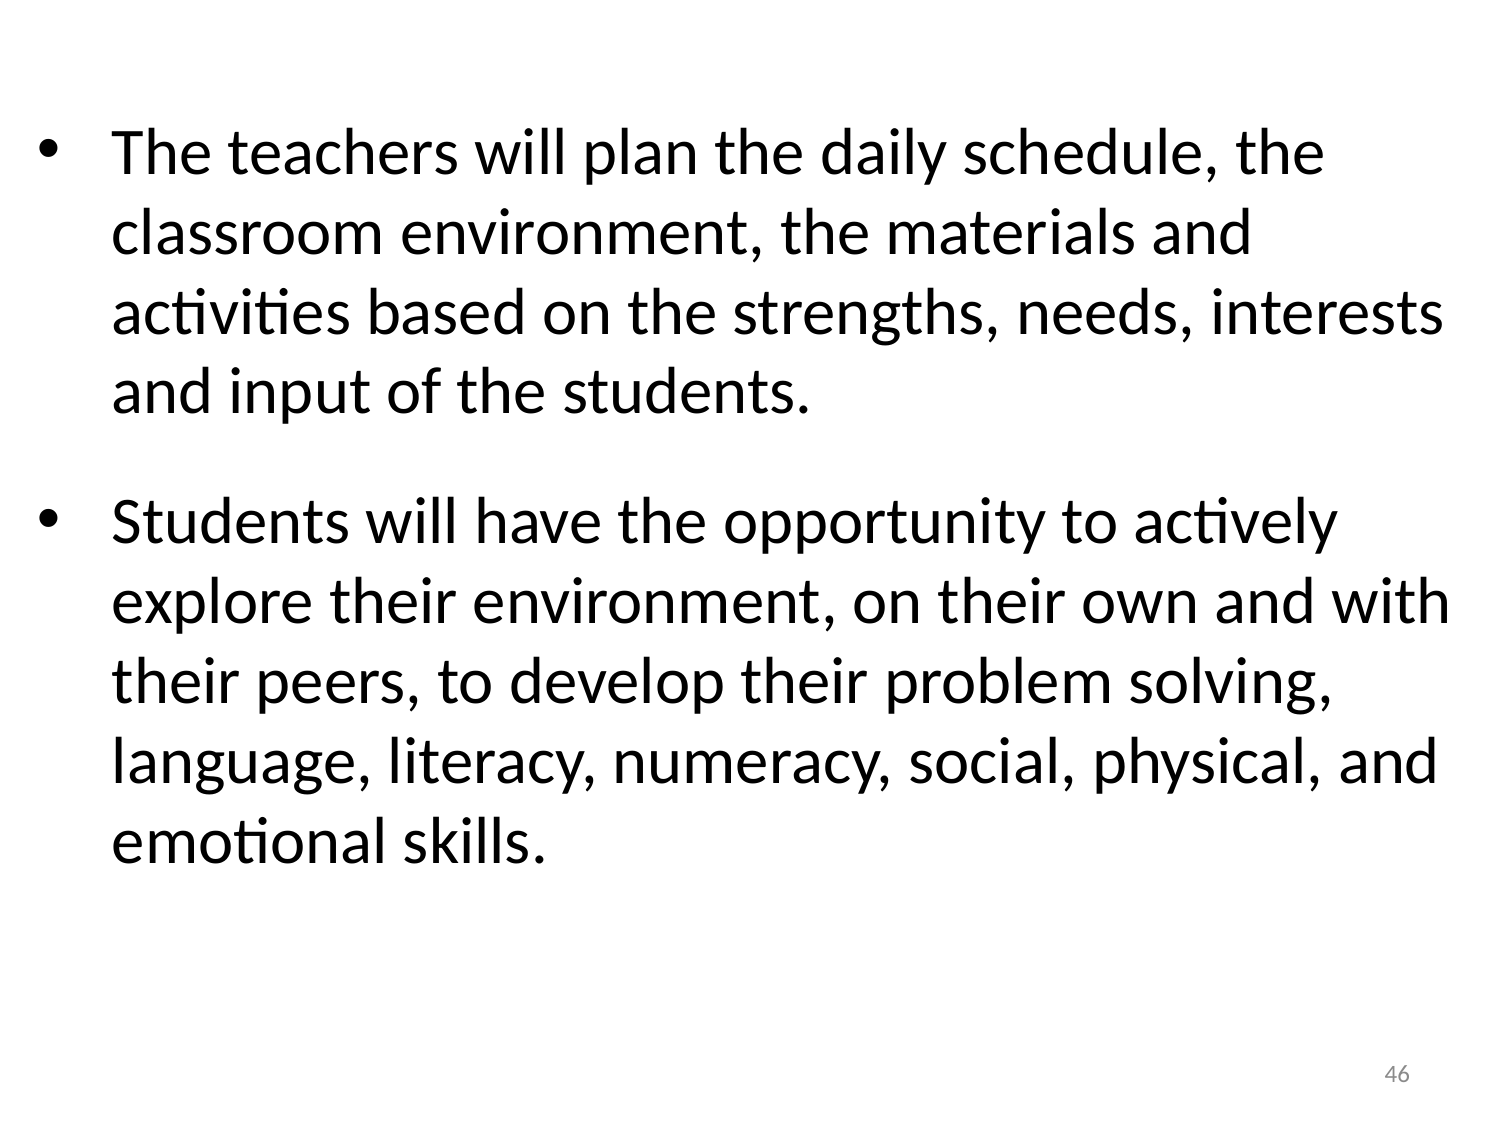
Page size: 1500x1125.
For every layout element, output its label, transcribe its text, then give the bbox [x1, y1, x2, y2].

list The teachers will plan the daily schedule, the classroom environment, the materials and activities based on the strengths, needs, interests and input of the students. Students will have the opportunity to actively explore their environment, on their own and with their peers, to develop their problem solving, language, literacy, numeracy, social, physical, and emotional skills. [12, 99, 1488, 950]
slide_number 46 [1074, 1042, 1425, 1103]
